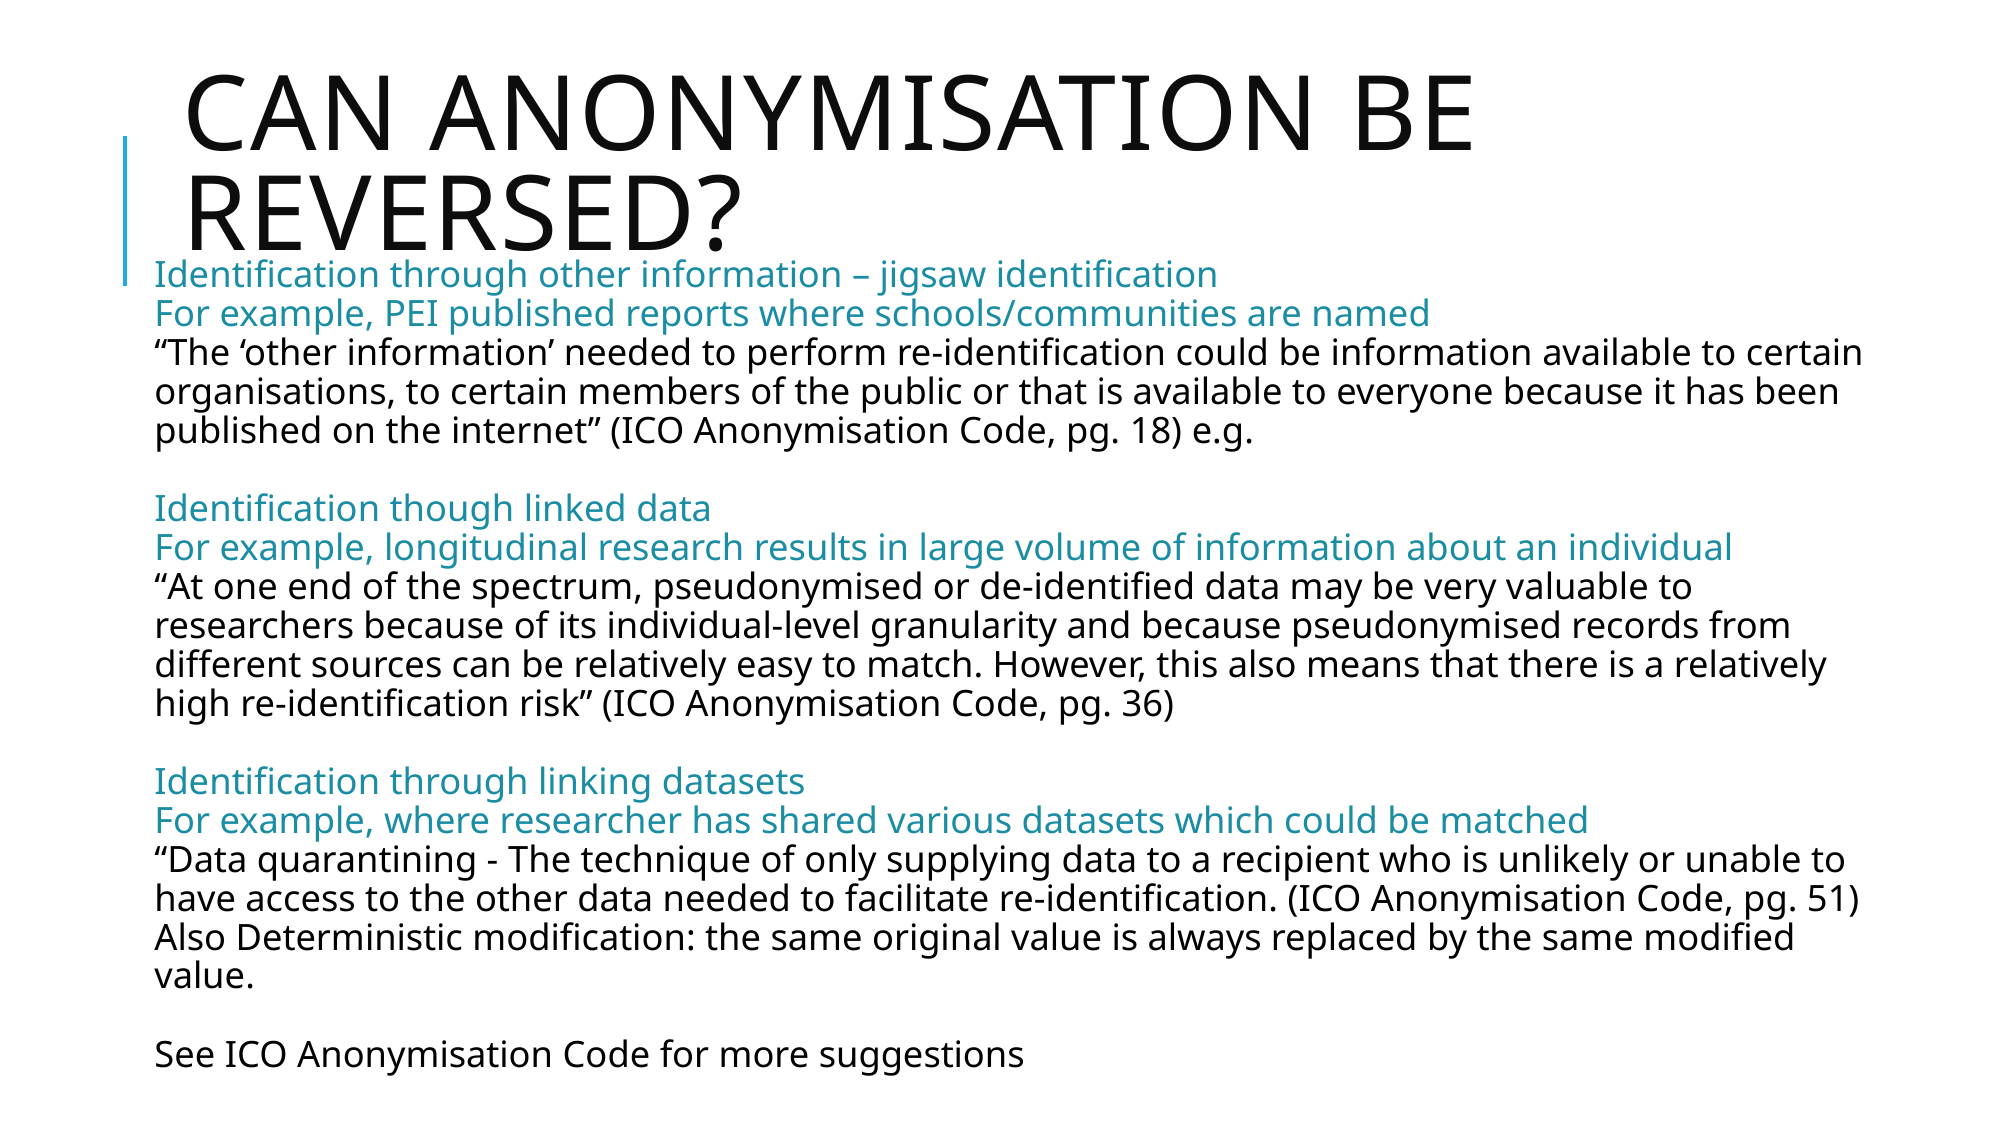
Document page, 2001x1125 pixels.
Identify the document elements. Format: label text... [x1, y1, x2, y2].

list Identification through other information – jigsaw identification For example, PEI published reports where schools/communities are named “The ‘other information’ needed to perform re-identification could be information available to certain organisations, to certain members of the public or that is available to everyone because it has been published on the internet” (ICO Anonymisation Code, pg. 18) e.g. Identification though linked data For example, longitudinal research results in large volume of information about an individual “At one end of the spectrum, pseudonymised or de-identified data may be very valuable to researchers because of its individual-level granularity and because pseudonymised records from different sources can be relatively easy to match. However, this also means that there is a relatively high re-identification risk” (ICO Anonymisation Code, pg. 36) Identification through linking datasets For example, where researcher has shared various datasets which could be matched “Data quarantining - The technique of only supplying data to a recipient who is unlikely or unable to have access to the other data needed to facilitate re-identification. (ICO Anonymisation Code, pg. 51) Also Deterministic modification: the same original value is always replaced by the same modified value. See ICO Anonymisation Code for more suggestions [146, 248, 1876, 1086]
title Can anonymisation be reversed? [168, 96, 1763, 246]
